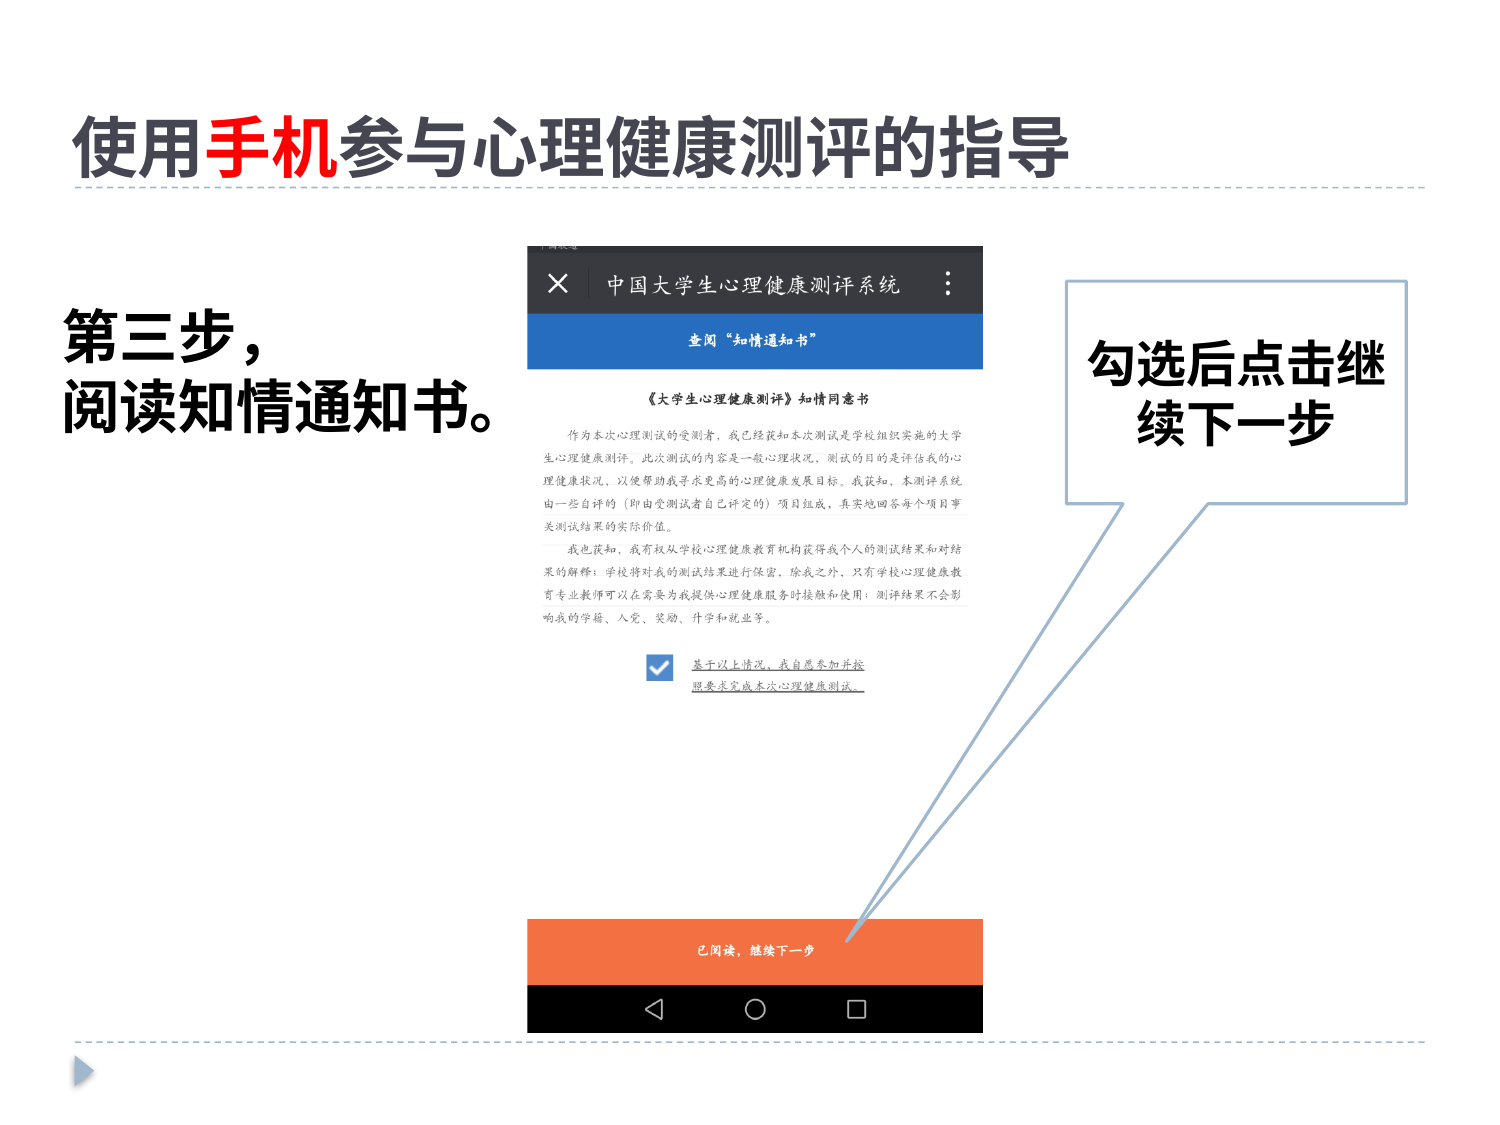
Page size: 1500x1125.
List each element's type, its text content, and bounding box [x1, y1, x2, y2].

text_box 第三步， 阅读知情通知书。 [46, 292, 521, 448]
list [527, 245, 984, 1033]
text_box 使用手机参与心理健康测评的指导 [56, 30, 1407, 194]
text_box 勾选后点击继续下一步 [989, 279, 1408, 772]
